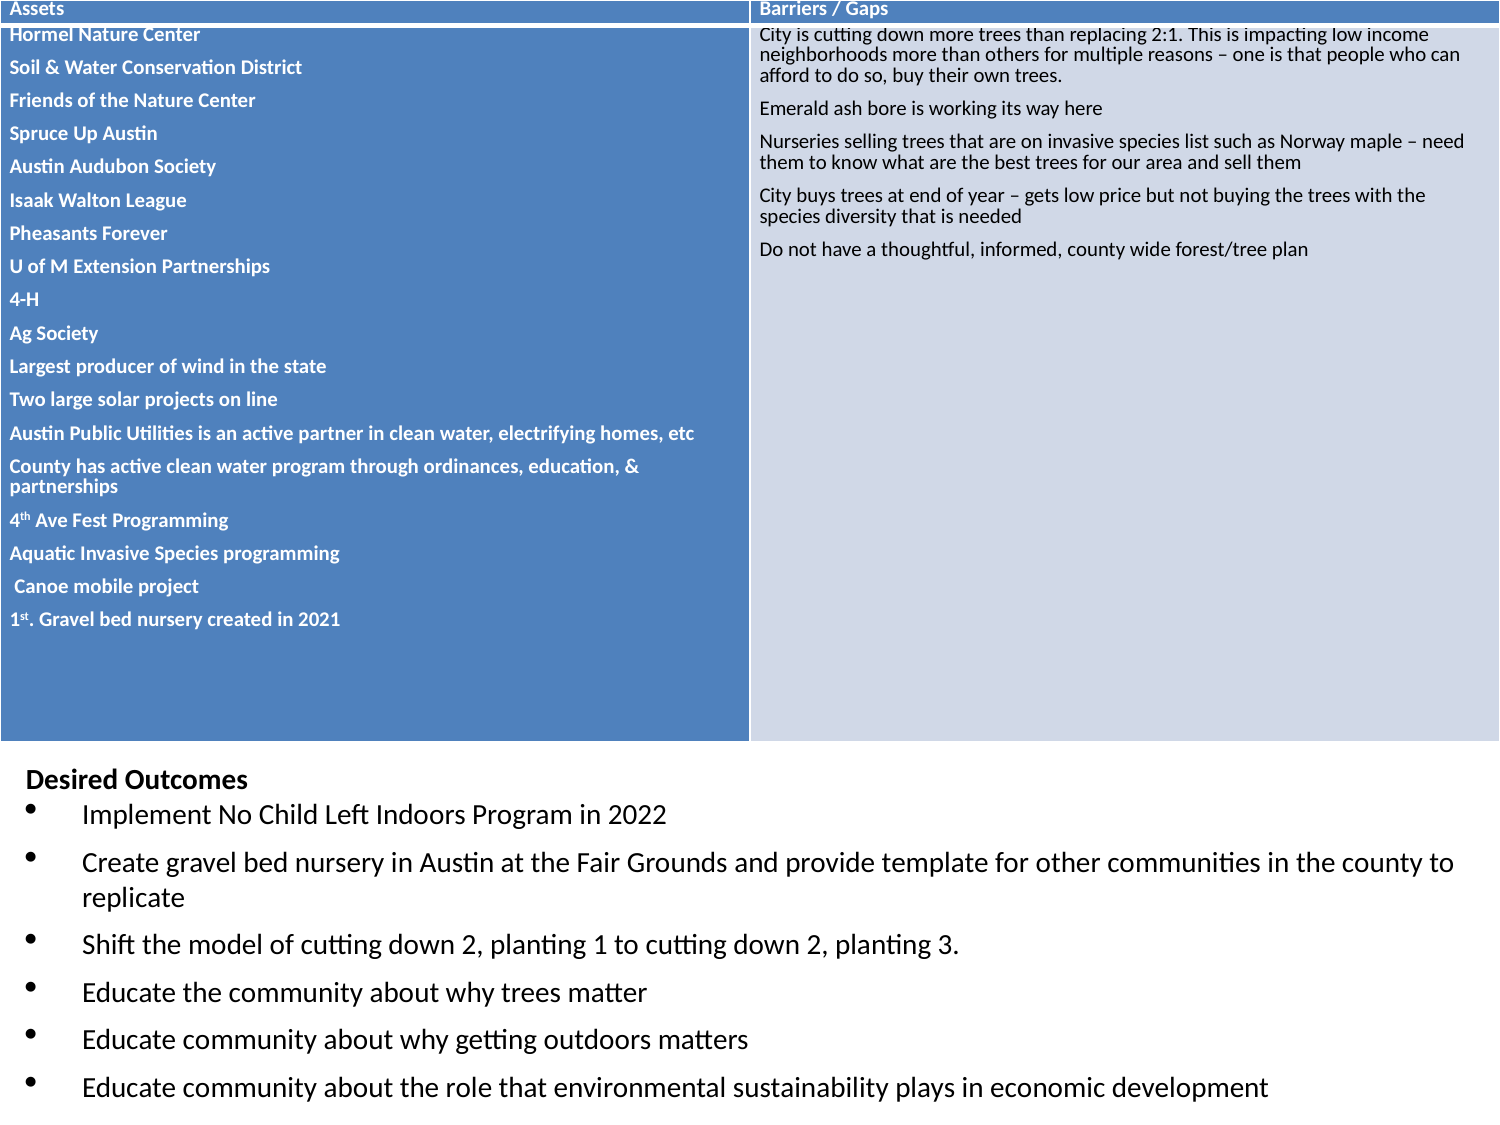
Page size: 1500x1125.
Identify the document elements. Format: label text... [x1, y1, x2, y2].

table_header Barriers / Gaps [751, 1, 1499, 23]
table_cell Hormel Nature Center Soil & Water Conservation District Friends of the Nature Center Spruce Up Austin Austin Audubon Society Isaak Walton League Pheasants Forever U of M Extension Partnerships 4-H Ag Society Largest producer of wind in the state Two large solar projects on line Austin Public Utilities is an active partner in clean water, electrifying homes, etc County has active clean water program through ordinances, education, & partnerships 4th Ave Fest Programming Aquatic Invasive Species programming Canoe mobile project 1st. Gravel bed nursery created in 2021 [1, 28, 749, 741]
table_header Assets [1, 1, 749, 23]
text_box Desired Outcomes Implement No Child Left Indoors Program in 2022 Create gravel bed nursery in Austin at the Fair Grounds and provide template for other communities in the county to replicate Shift the model of cutting down 2, planting 1 to cutting down 2, planting 3. Educate the community about why trees matter Educate community about why getting outdoors matters Educate community about the role that environmental sustainability plays in economic development [11, 753, 1500, 1111]
table_cell City is cutting down more trees than replacing 2:1. This is impacting low income neighborhoods more than others for multiple reasons – one is that people who can afford to do so, buy their own trees. Emerald ash bore is working its way here Nurseries selling trees that are on invasive species list such as Norway maple – need them to know what are the best trees for our area and sell them City buys trees at end of year – gets low price but not buying the trees with the species diversity that is needed Do not have a thoughtful, informed, county wide forest/tree plan [751, 28, 1499, 741]
